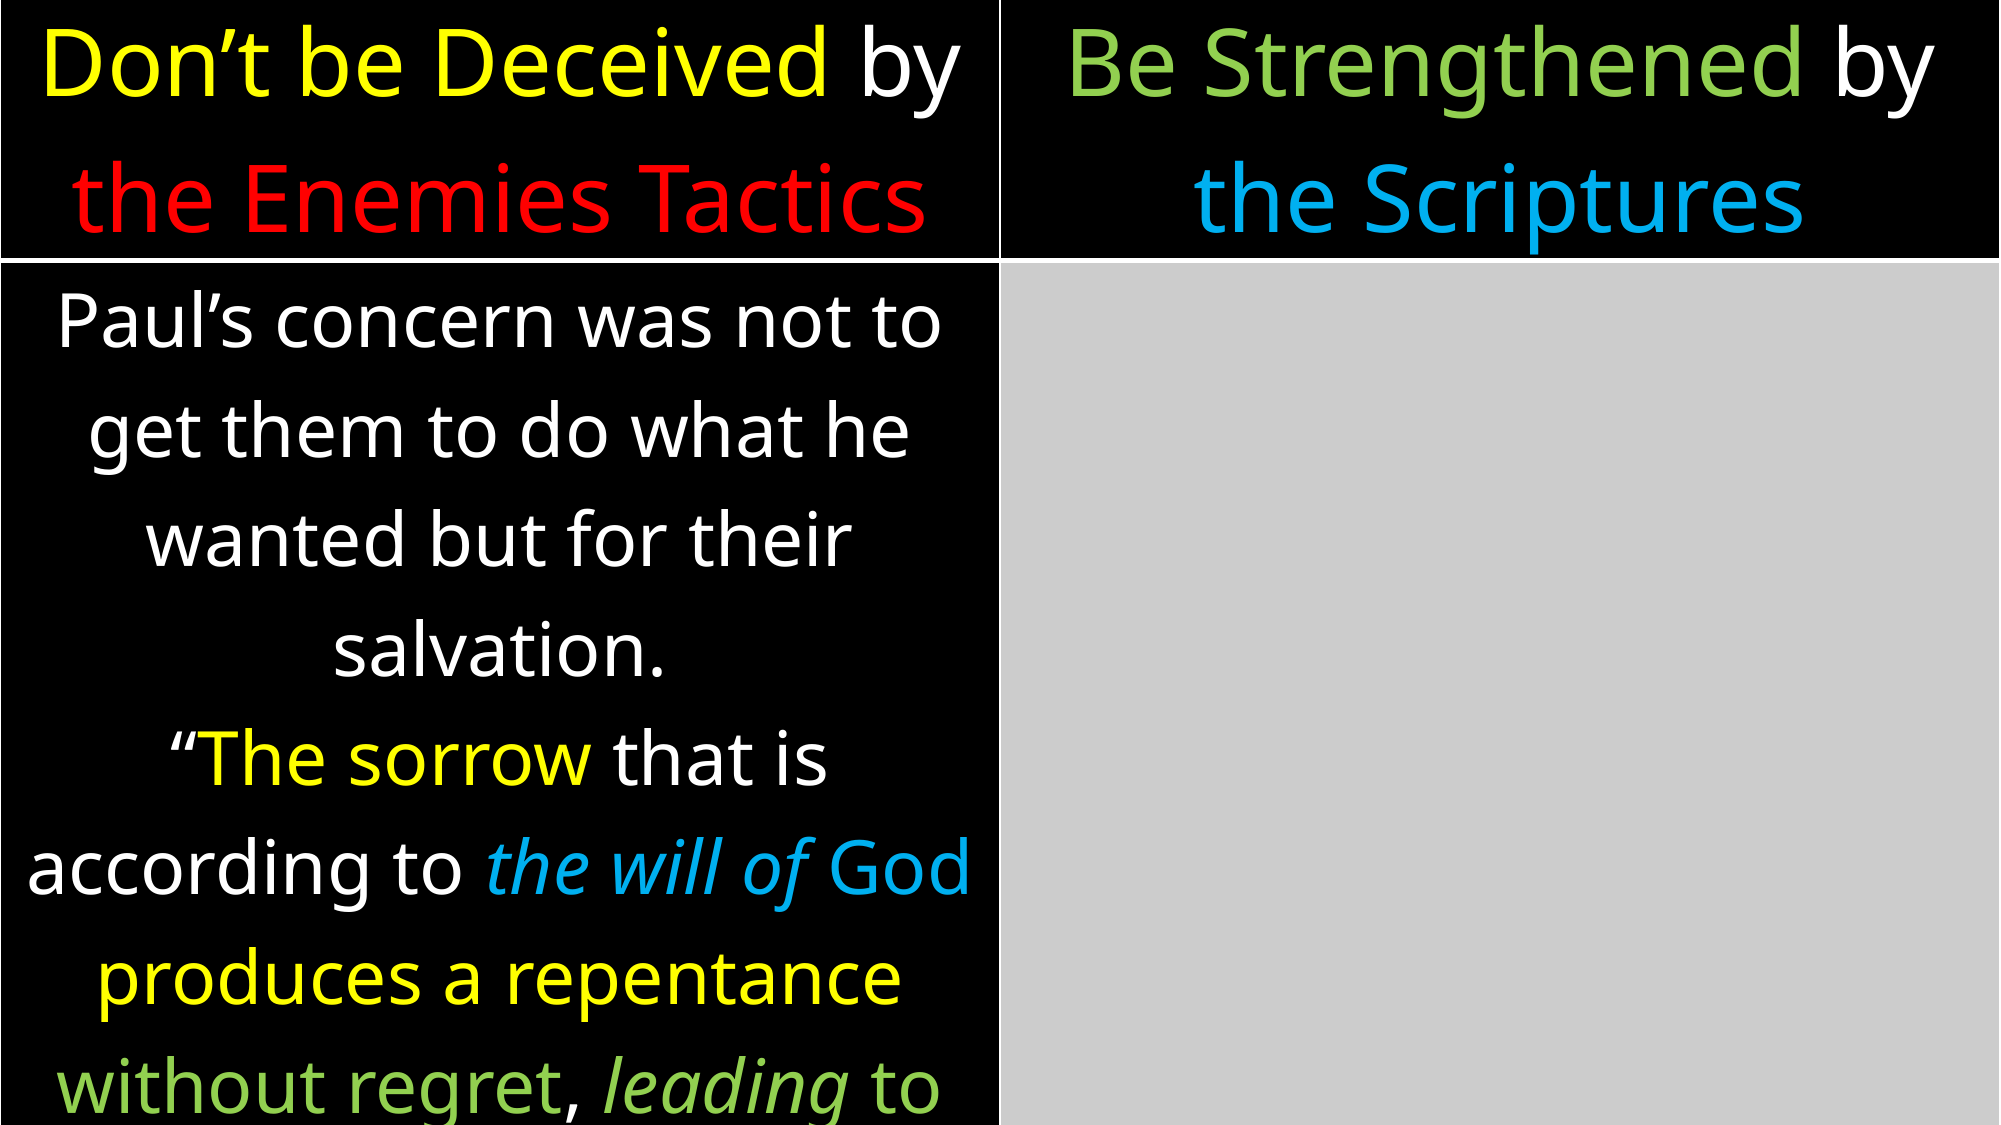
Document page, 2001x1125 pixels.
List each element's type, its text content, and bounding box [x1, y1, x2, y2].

table_cell Paul’s concern was not to get them to do what he wanted but for their salvation. “The sorrow that is according to the will of God produces a repentance without regret, leading to salvation, but the sorrow of the world produces death” (2 Cor. 7:10). [1, 263, 999, 1125]
table_cell [1001, 263, 1999, 1125]
table_header Be Strengthened by the Scriptures [1001, 0, 1999, 258]
table_header Don’t be Deceived by the Enemies Tactics [1, 0, 999, 258]
